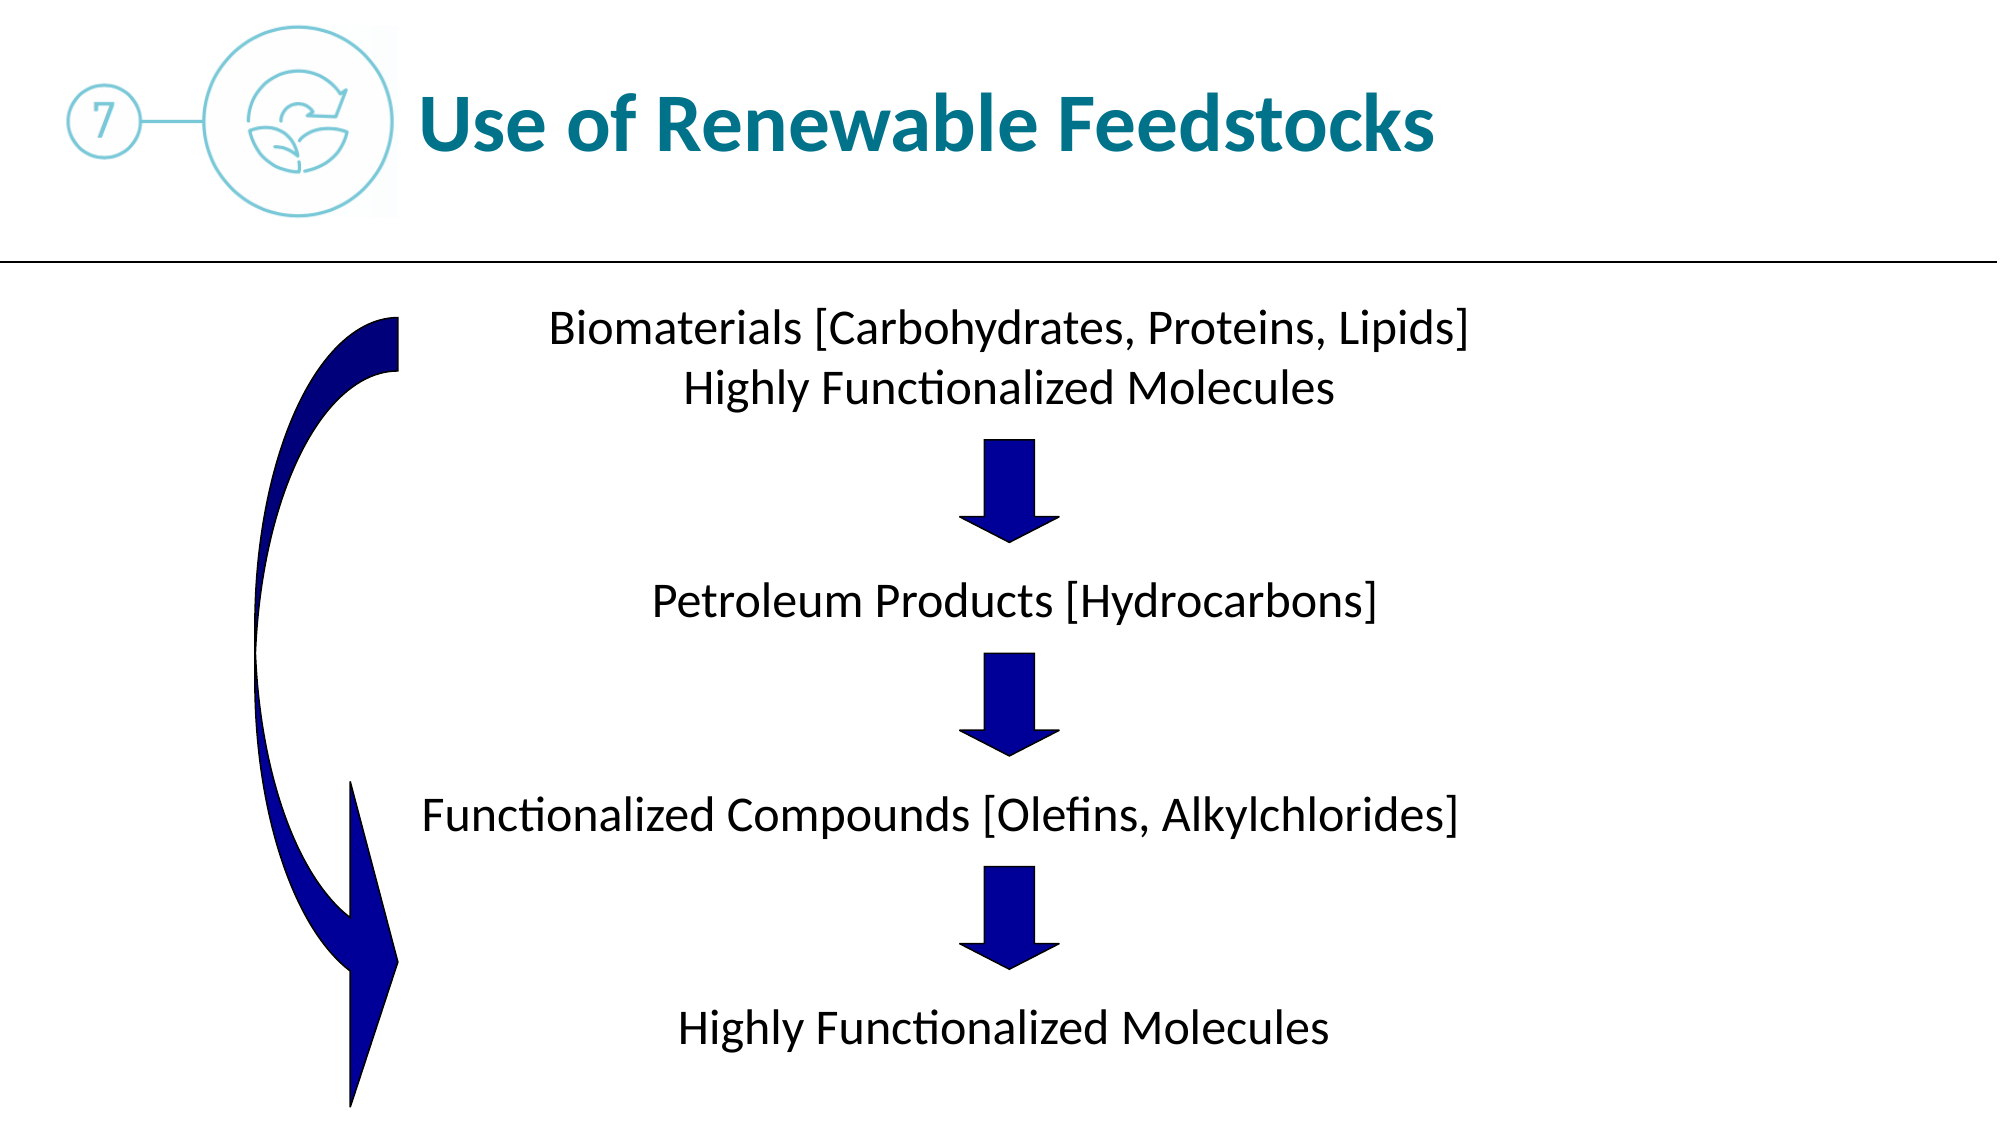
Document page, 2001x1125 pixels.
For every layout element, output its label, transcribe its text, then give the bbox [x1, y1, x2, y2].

text_box [254, 317, 398, 1108]
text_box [653, 866, 1366, 1063]
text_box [390, 653, 1481, 850]
picture [56, 9, 398, 233]
text_box Petroleum Products [Hydrocarbons] [637, 560, 1394, 636]
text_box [529, 287, 1490, 543]
text_box Use of Renewable Feedstocks [403, 60, 1452, 176]
